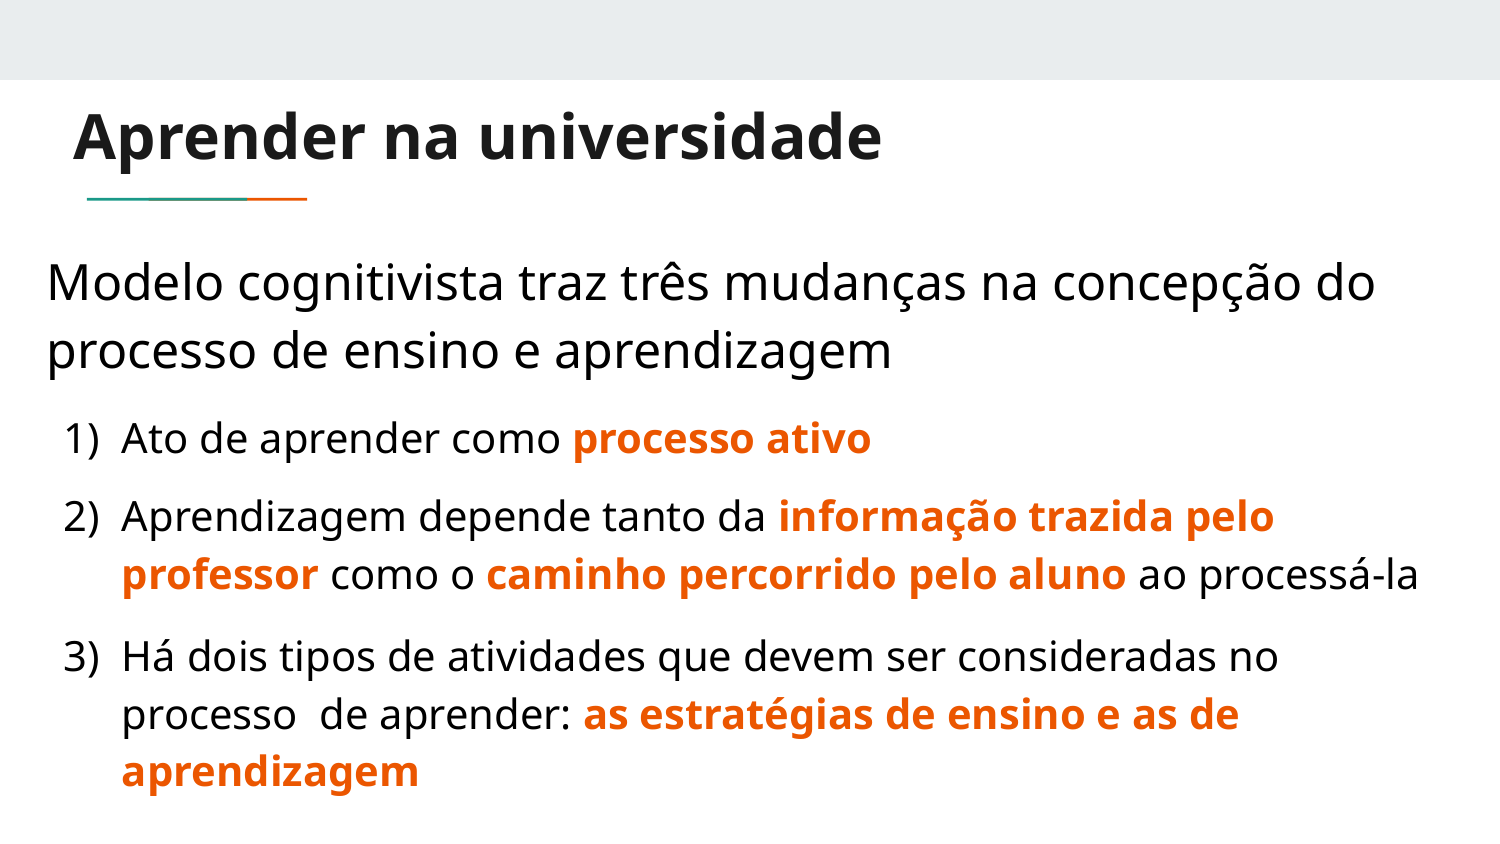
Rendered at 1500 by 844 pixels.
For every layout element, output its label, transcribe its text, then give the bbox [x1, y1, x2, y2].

title Aprender na universidade [58, 82, 1321, 170]
text_box [580, 713, 892, 802]
text_box [1069, 692, 1464, 823]
list Modelo cognitivista traz três mudanças na concepção do processo de ensino e aprendizagem Ato de aprender como processo ativo Aprendizagem depende tanto da informação trazida pelo professor como o caminho percorrido pelo aluno ao processá-la Há dois tipos de atividades que devem ser consideradas no processo de aprender: as estratégias de ensino e as de aprendizagem [31, 226, 1469, 597]
